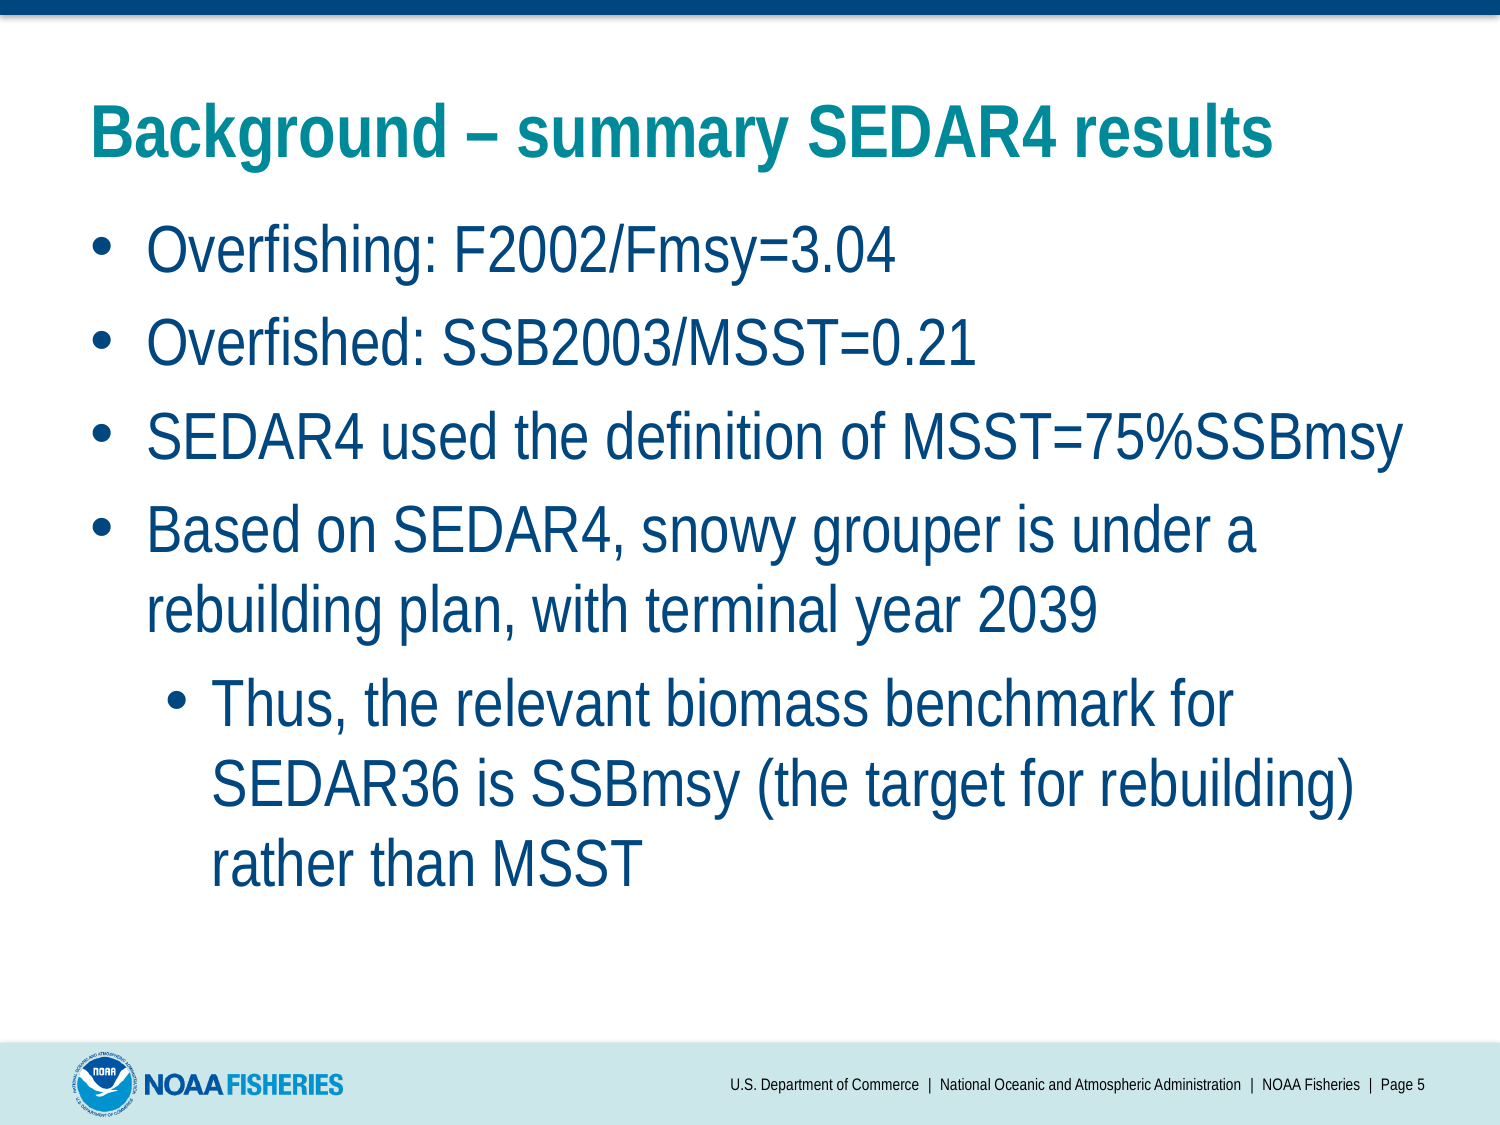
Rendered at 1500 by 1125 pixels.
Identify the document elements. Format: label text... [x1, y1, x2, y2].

title Background – summary SEDAR4 results [75, 75, 1425, 186]
picture [72, 1052, 343, 1117]
list Overfishing: F2002/Fmsy=3.04 Overfished: SSB2003/MSST=0.21 SEDAR4 used the definition of MSST=75%SSBmsy Based on SEDAR4, snowy grouper is under a rebuilding plan, with terminal year 2039 Thus, the relevant biomass benchmark for SEDAR36 is SSBmsy (the target for rebuilding) rather than MSST [75, 198, 1425, 941]
slide_number U.S. Department of Commerce | National Oceanic and Atmospheric Administration | NOAA Fisheries | Page 5 [375, 1042, 1425, 1125]
picture [335, 1078, 343, 1085]
